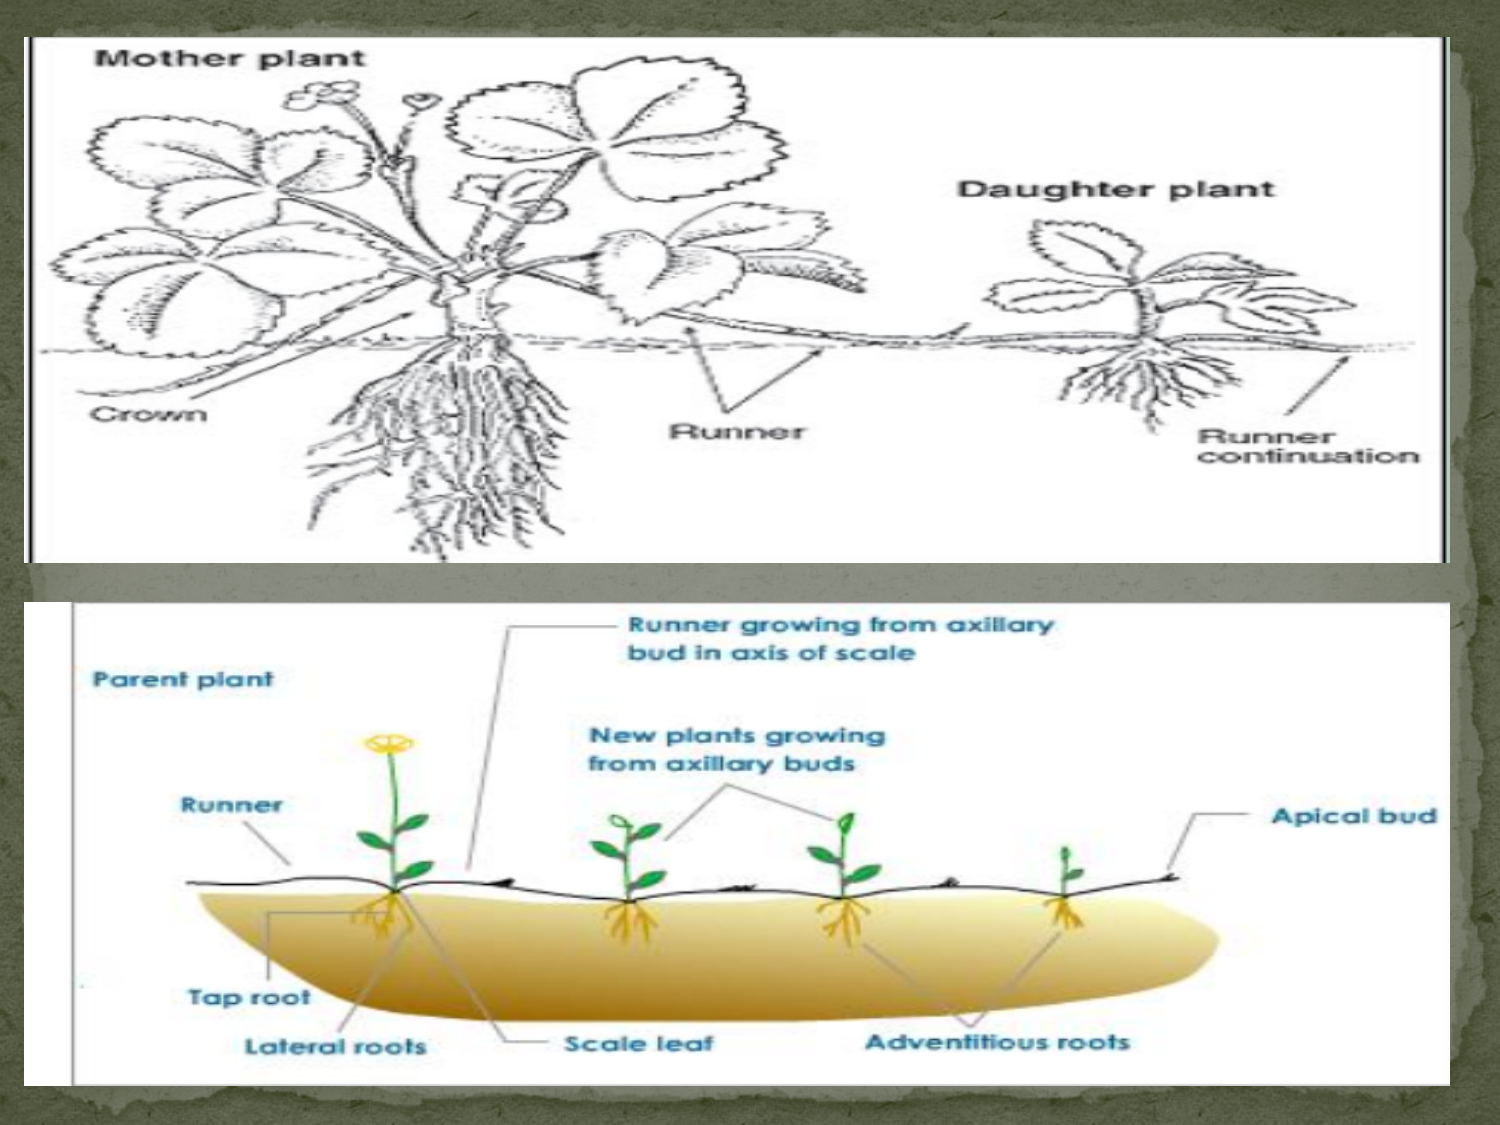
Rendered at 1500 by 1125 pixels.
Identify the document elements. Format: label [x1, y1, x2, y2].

picture [24, 37, 1451, 564]
picture [24, 602, 1451, 1087]
